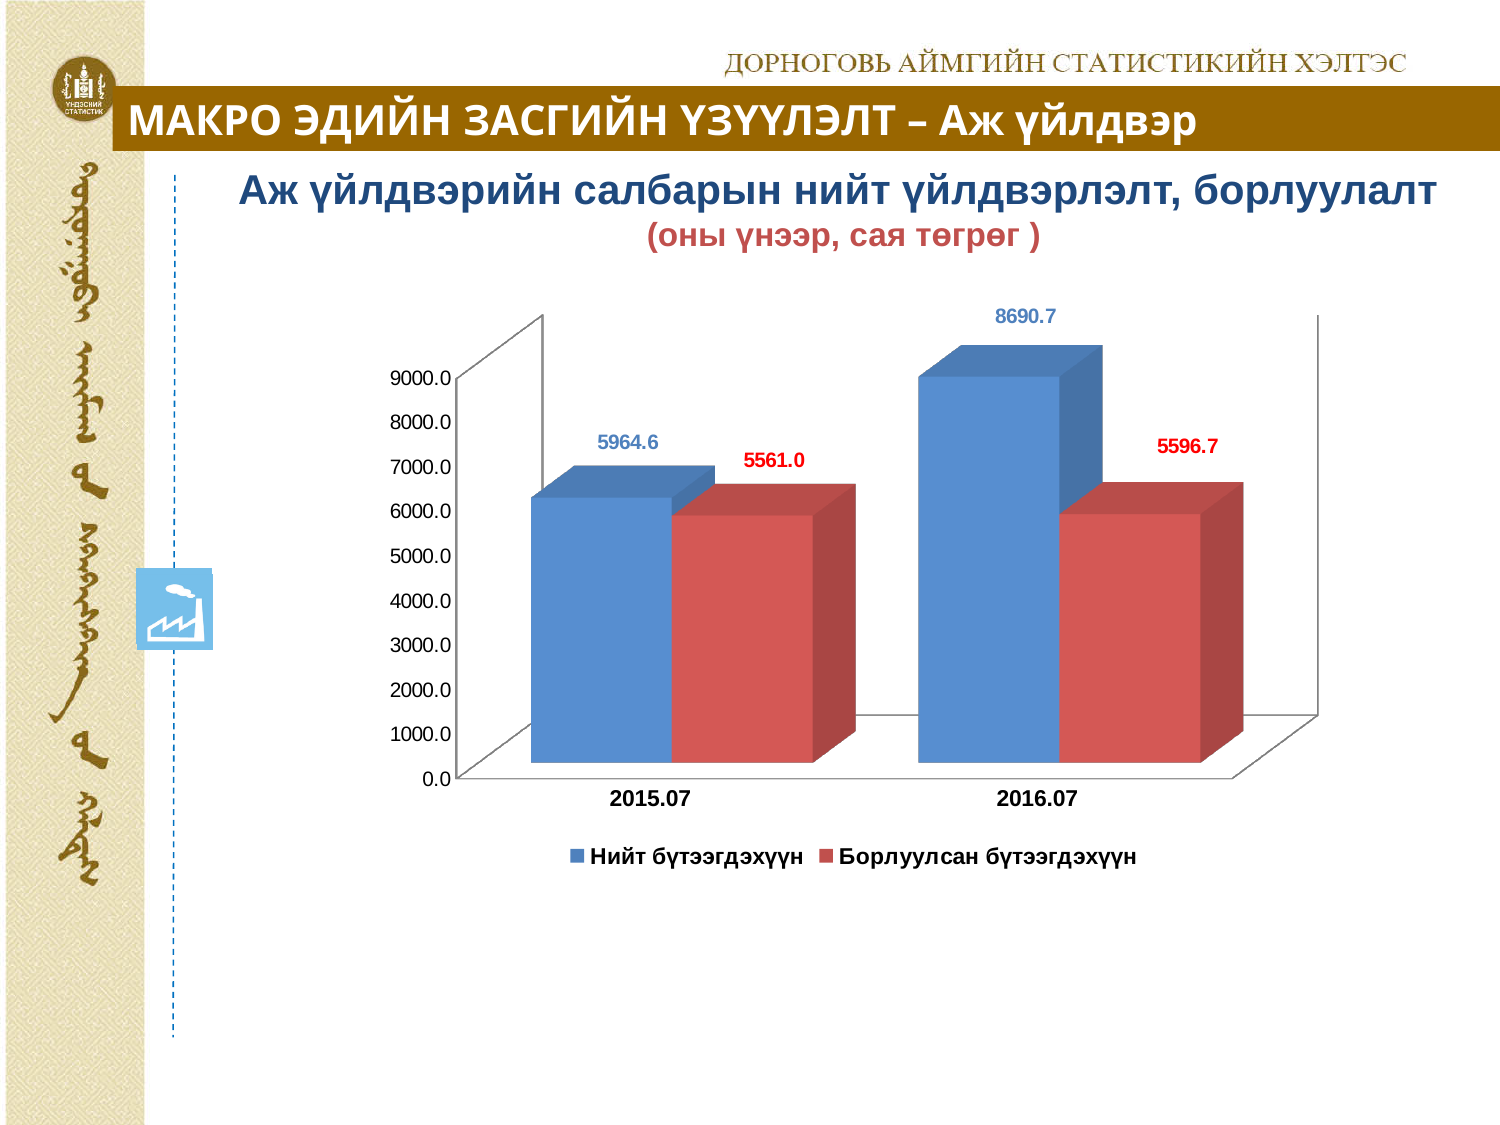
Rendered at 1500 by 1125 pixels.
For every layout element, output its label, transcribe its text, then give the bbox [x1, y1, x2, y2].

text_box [172, 174, 176, 567]
text_box МАКРО ЭДИЙН ЗАСГИЙН ҮЗҮҮЛЭЛТ – Аж үйлдвэр [112, 86, 1500, 151]
picture [0, 0, 1500, 1125]
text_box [172, 660, 176, 1038]
chart [370, 299, 1338, 876]
text_box Аж үйлдвэрийн салбарын нийт үйлдвэрлэлт, борлуулалт (оны үнээр, сая төгрөг ) [187, 155, 1500, 261]
